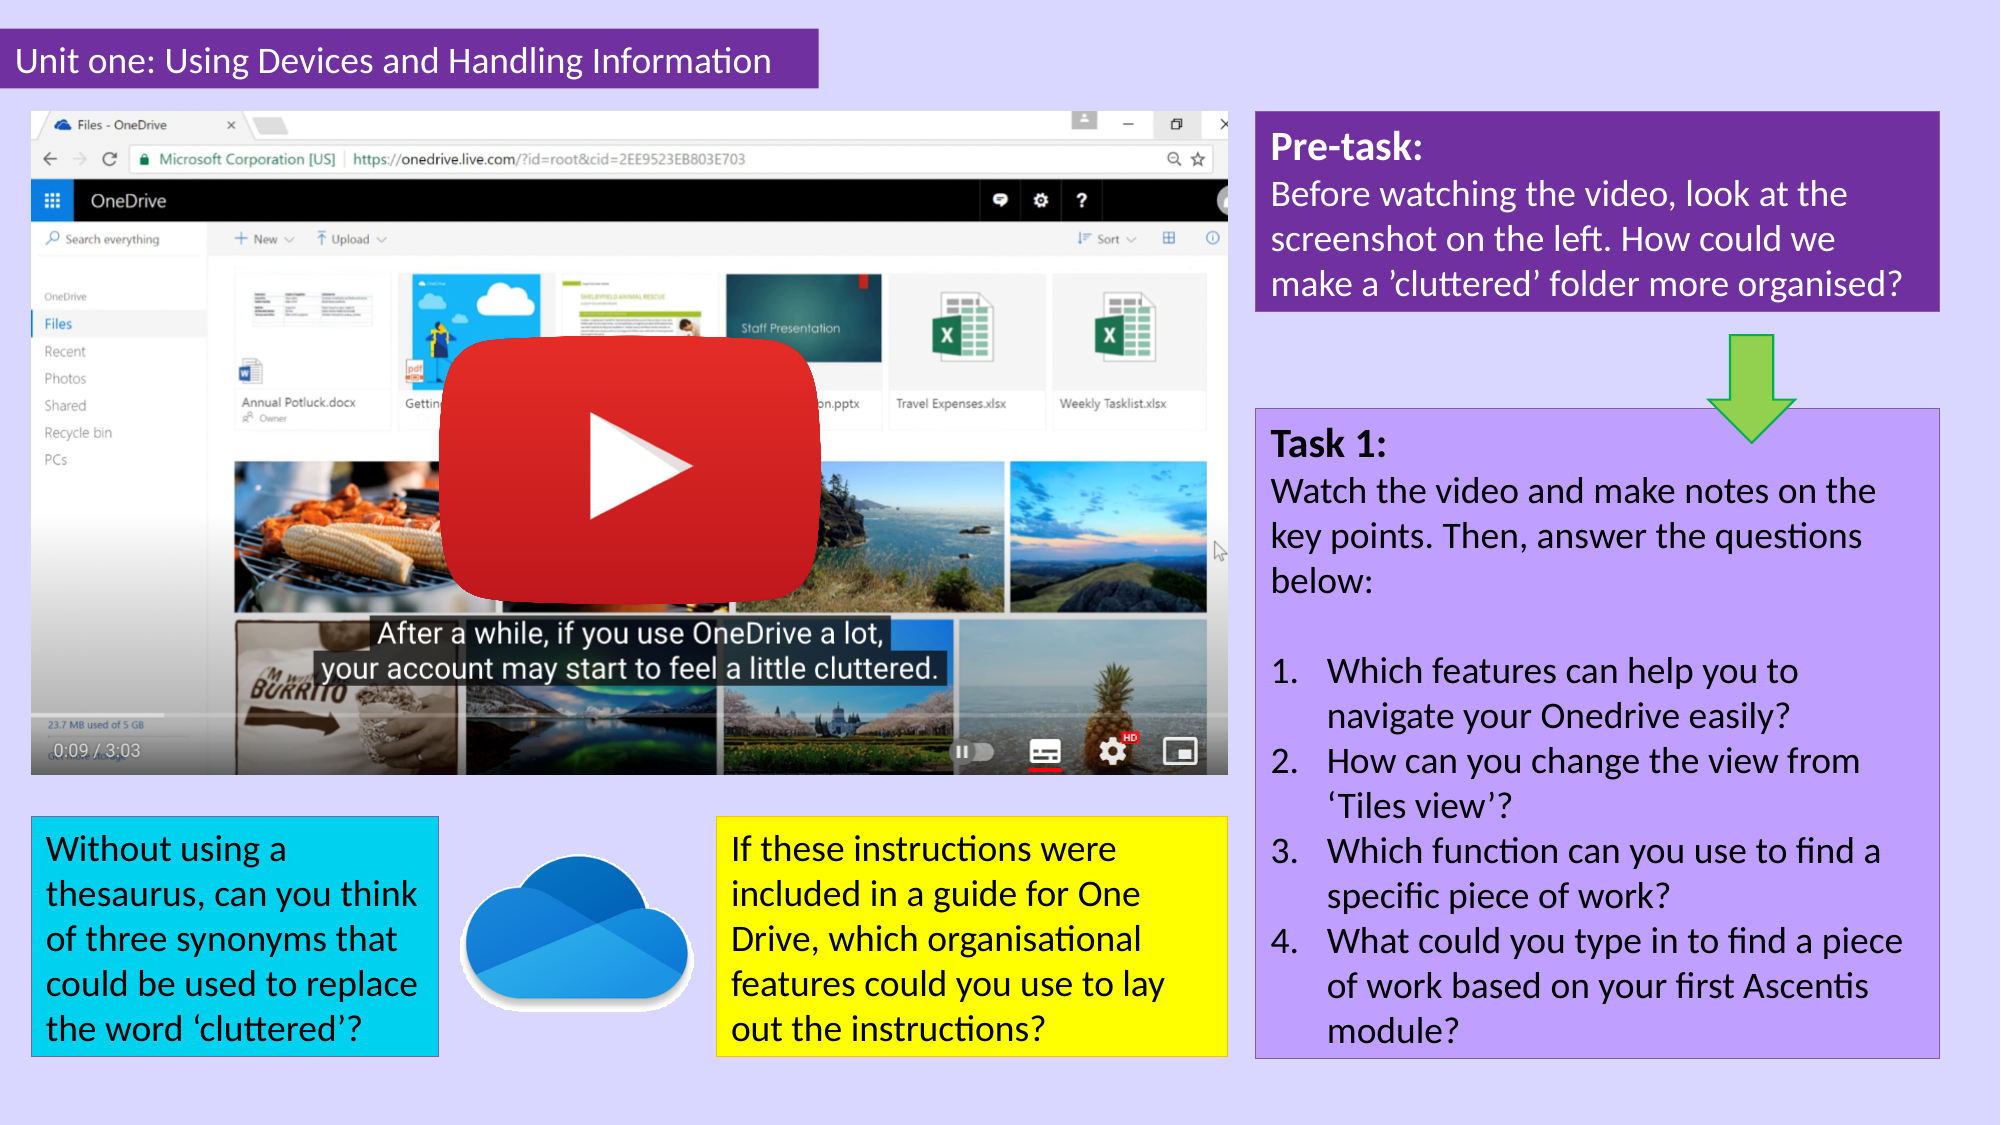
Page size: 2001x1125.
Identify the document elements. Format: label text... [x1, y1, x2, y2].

text_box Without using a thesaurus, can you think of three synonyms that could be used to replace the word ‘cluttered’? [31, 816, 427, 1057]
text_box If these instructions were included in a guide for One Drive, which organisational features could you use to lay out the instructions? [727, 816, 1228, 1057]
text_box [1705, 334, 1798, 445]
text_box Unit one: Using Devices and Handling Information [0, 28, 819, 89]
text_box Pre-task: Before watching the video, look at the screenshot on the left. How could we make a ’cluttered’ folder more organised? [1255, 111, 1940, 312]
picture [31, 111, 1228, 775]
text_box Task 1: Watch the video and make notes on the key points. Then, answer the questions below: Which features can help you to navigate your Onedrive easily? How can you change the view from ‘Tiles view’? Which function can you use to find a specific piece of work? What could you type in to find a piece of work based on your first Ascentis module? [1255, 408, 1940, 1059]
picture [427, 788, 727, 1088]
